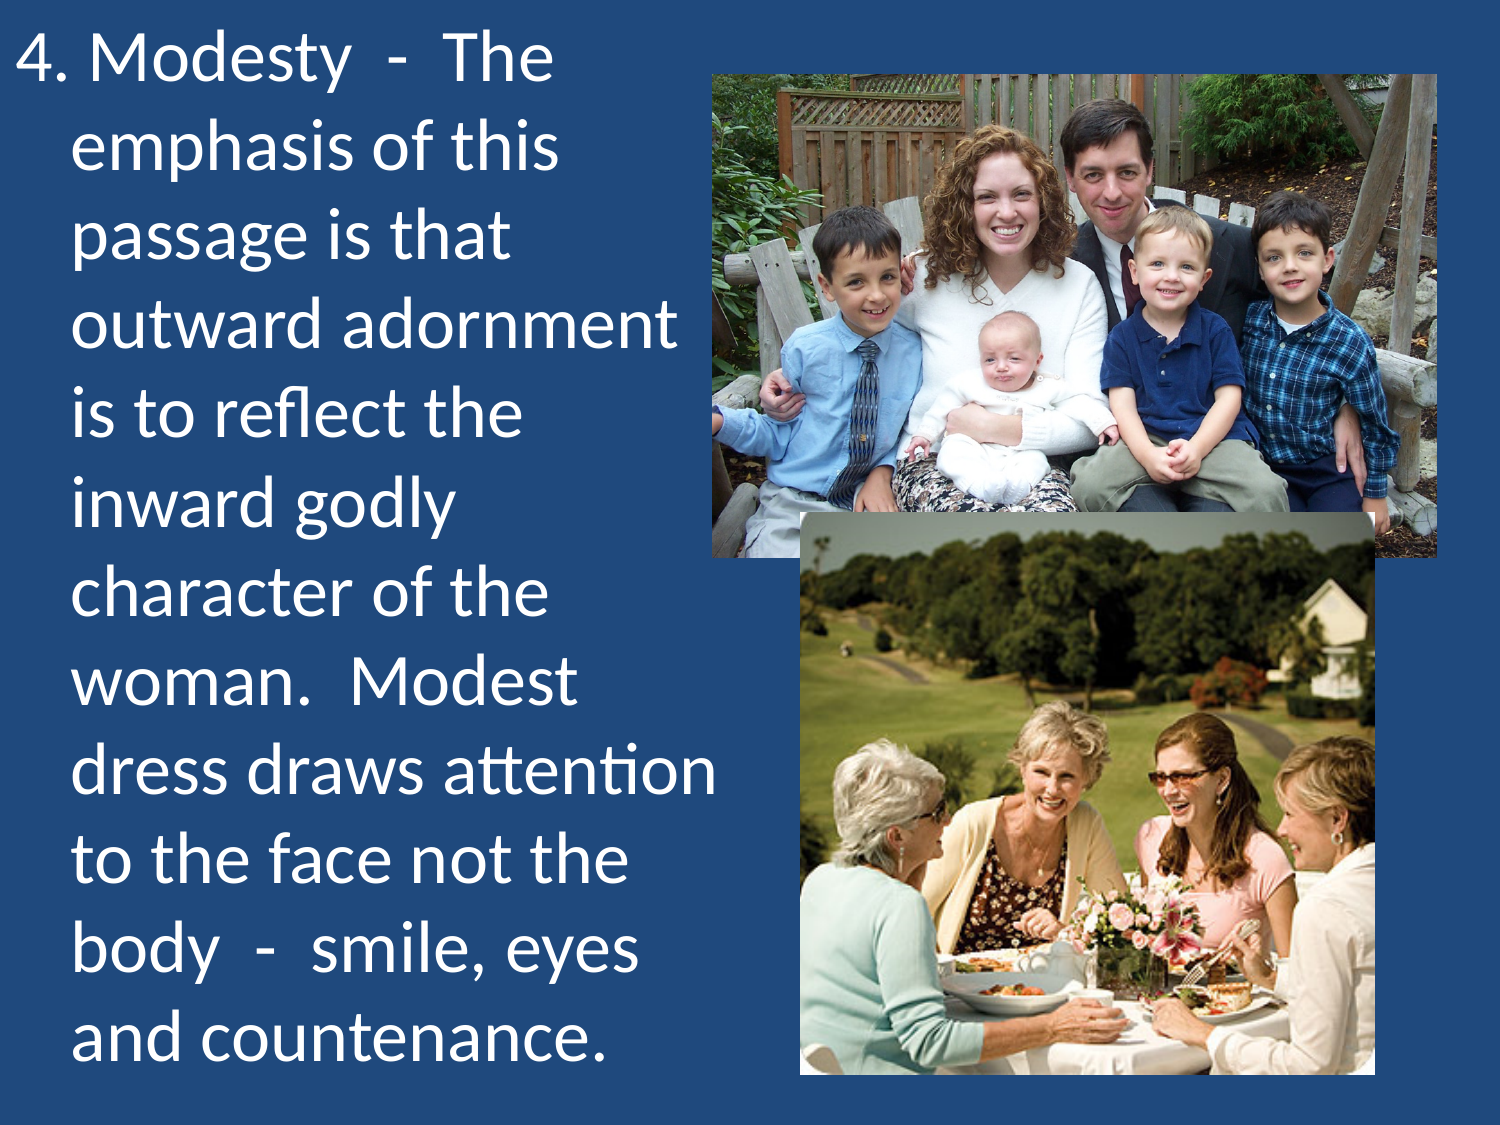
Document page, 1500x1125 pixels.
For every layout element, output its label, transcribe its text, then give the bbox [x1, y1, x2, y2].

picture [712, 74, 1437, 1076]
list 4. Modesty - The emphasis of this passage is that outward adornment is to reflect the inward godly character of the woman. Modest dress draws attention to the face not the body - smile, eyes and countenance. [0, 0, 738, 1125]
